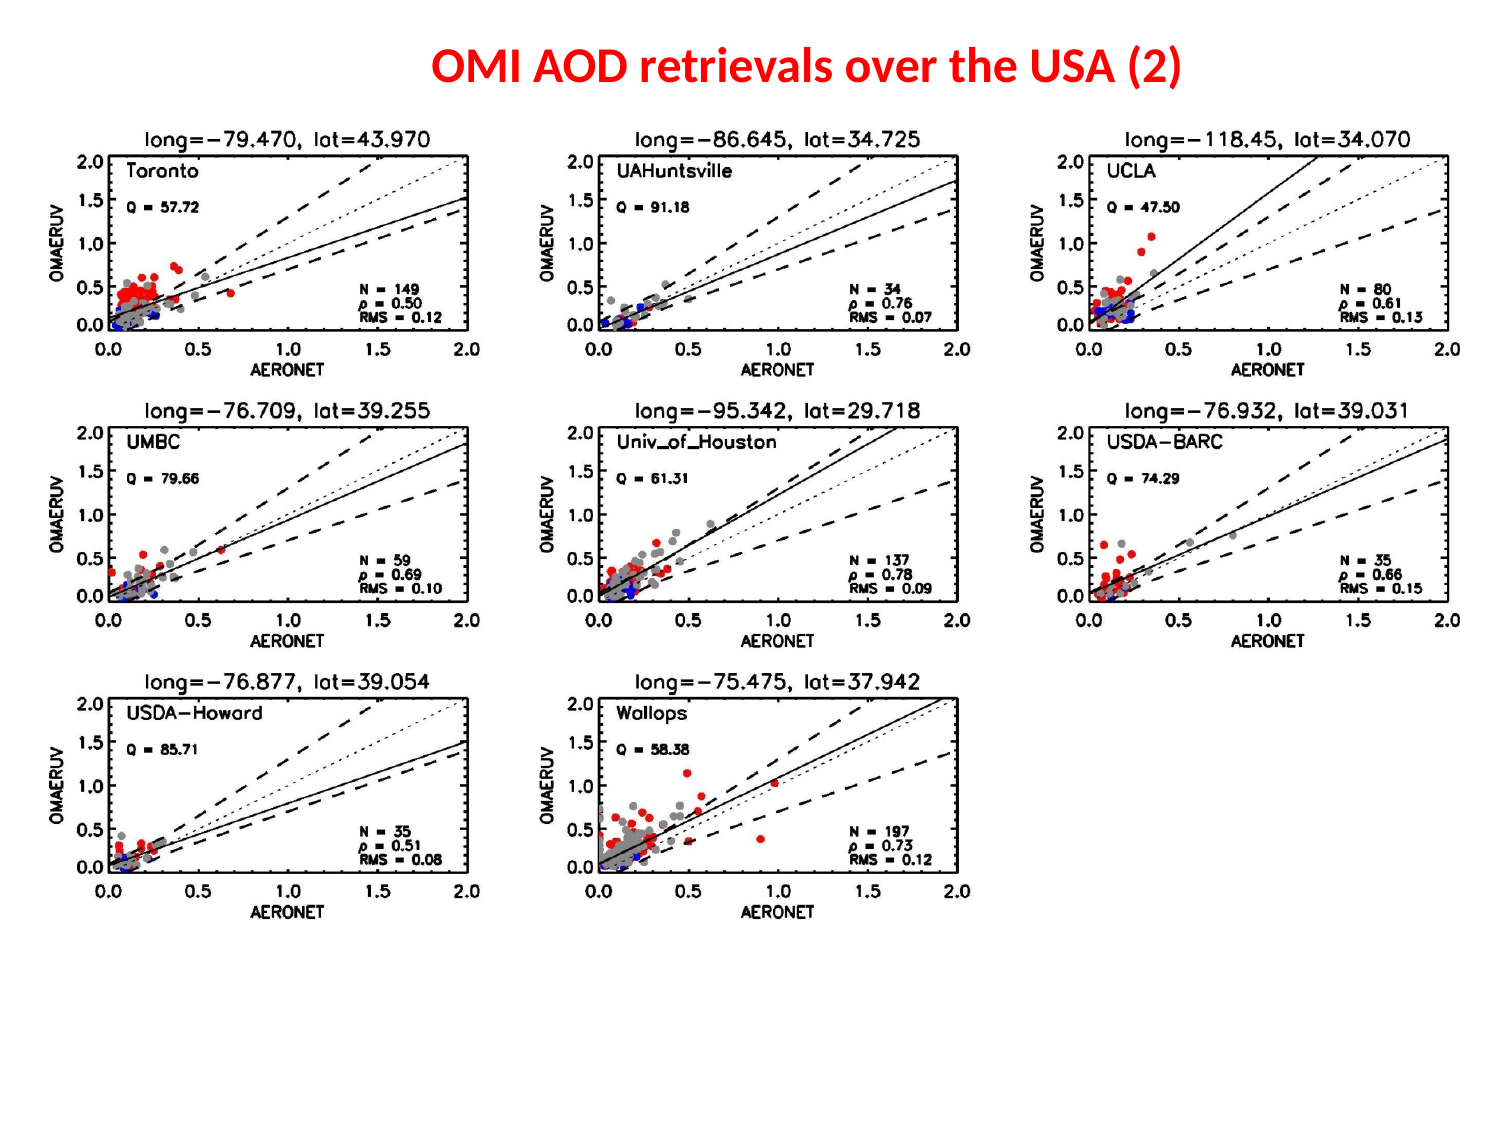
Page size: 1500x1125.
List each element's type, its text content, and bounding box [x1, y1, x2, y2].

picture [31, 124, 1477, 938]
text_box OMI AOD retrievals over the USA (2) [416, 24, 1199, 100]
